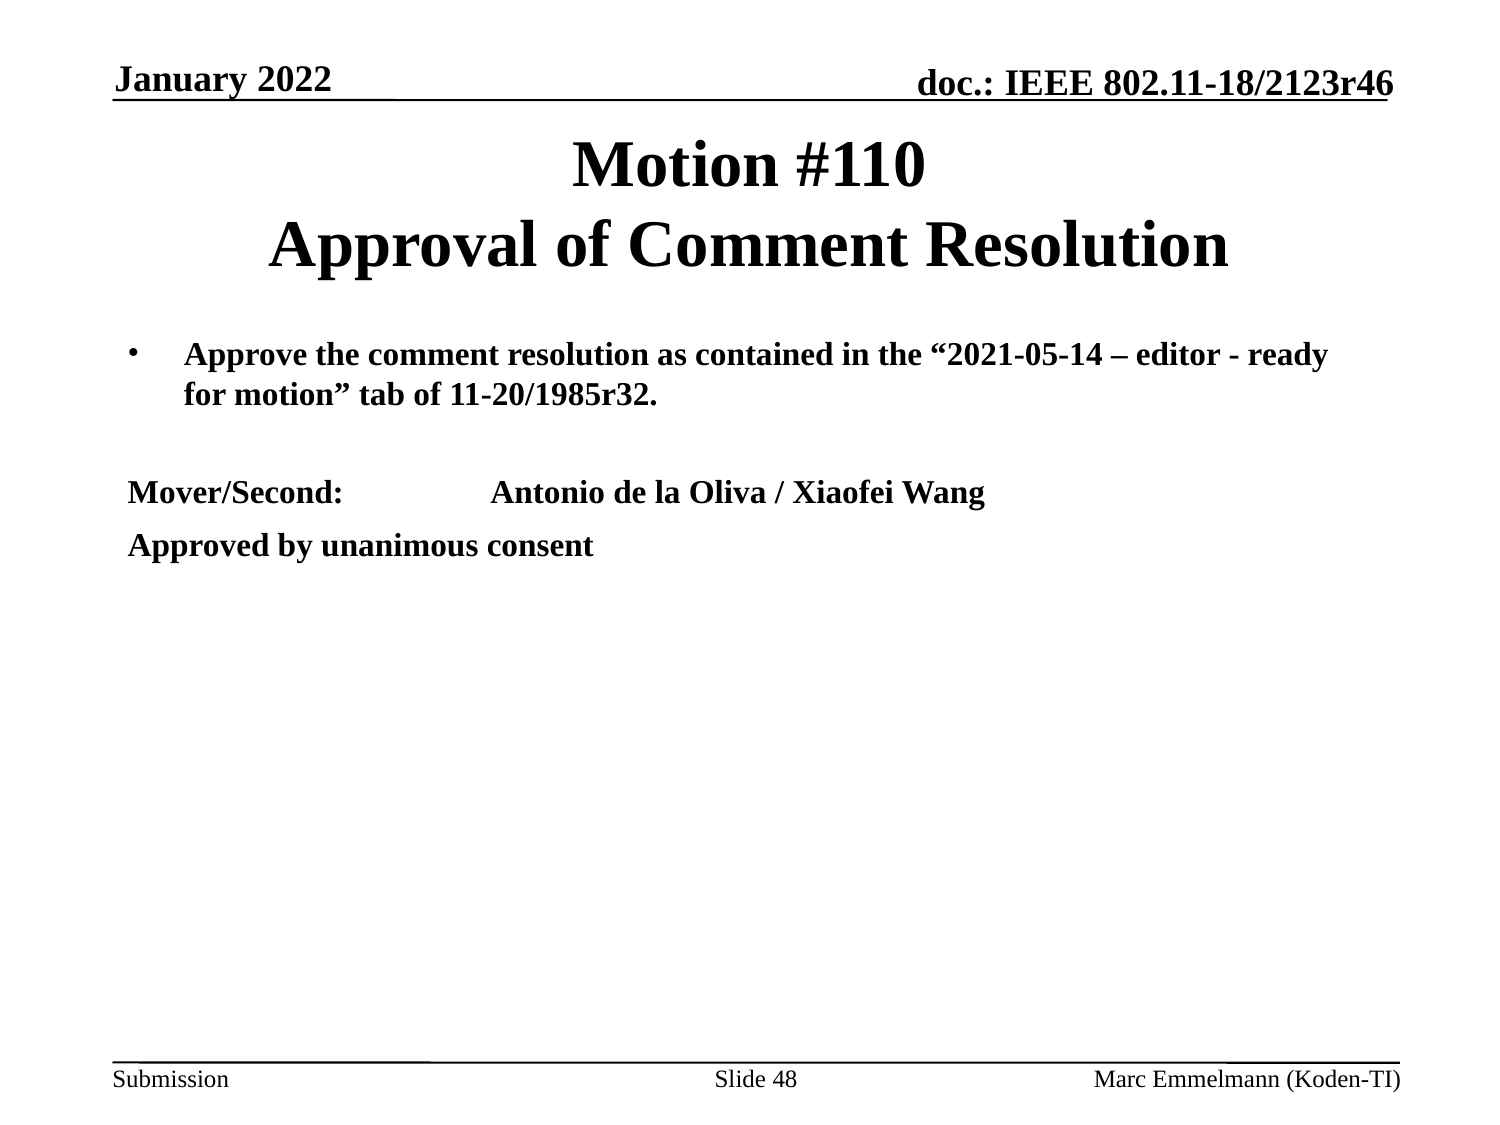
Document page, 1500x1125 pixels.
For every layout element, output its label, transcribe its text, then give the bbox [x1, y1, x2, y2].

title Motion #110 Approval of Comment Resolution [112, 112, 1388, 288]
slide_number Slide 48 [712, 1061, 800, 1123]
footer Marc Emmelmann (Koden-TI) [878, 1061, 1402, 1093]
list Approve the comment resolution as contained in the “2021-05-14 – editor - ready for motion” tab of 11-20/1985r32. Mover/Second: Antonio de la Oliva / Xiaofei Wang Approved by unanimous consent [112, 324, 1388, 1000]
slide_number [114, 54, 423, 100]
